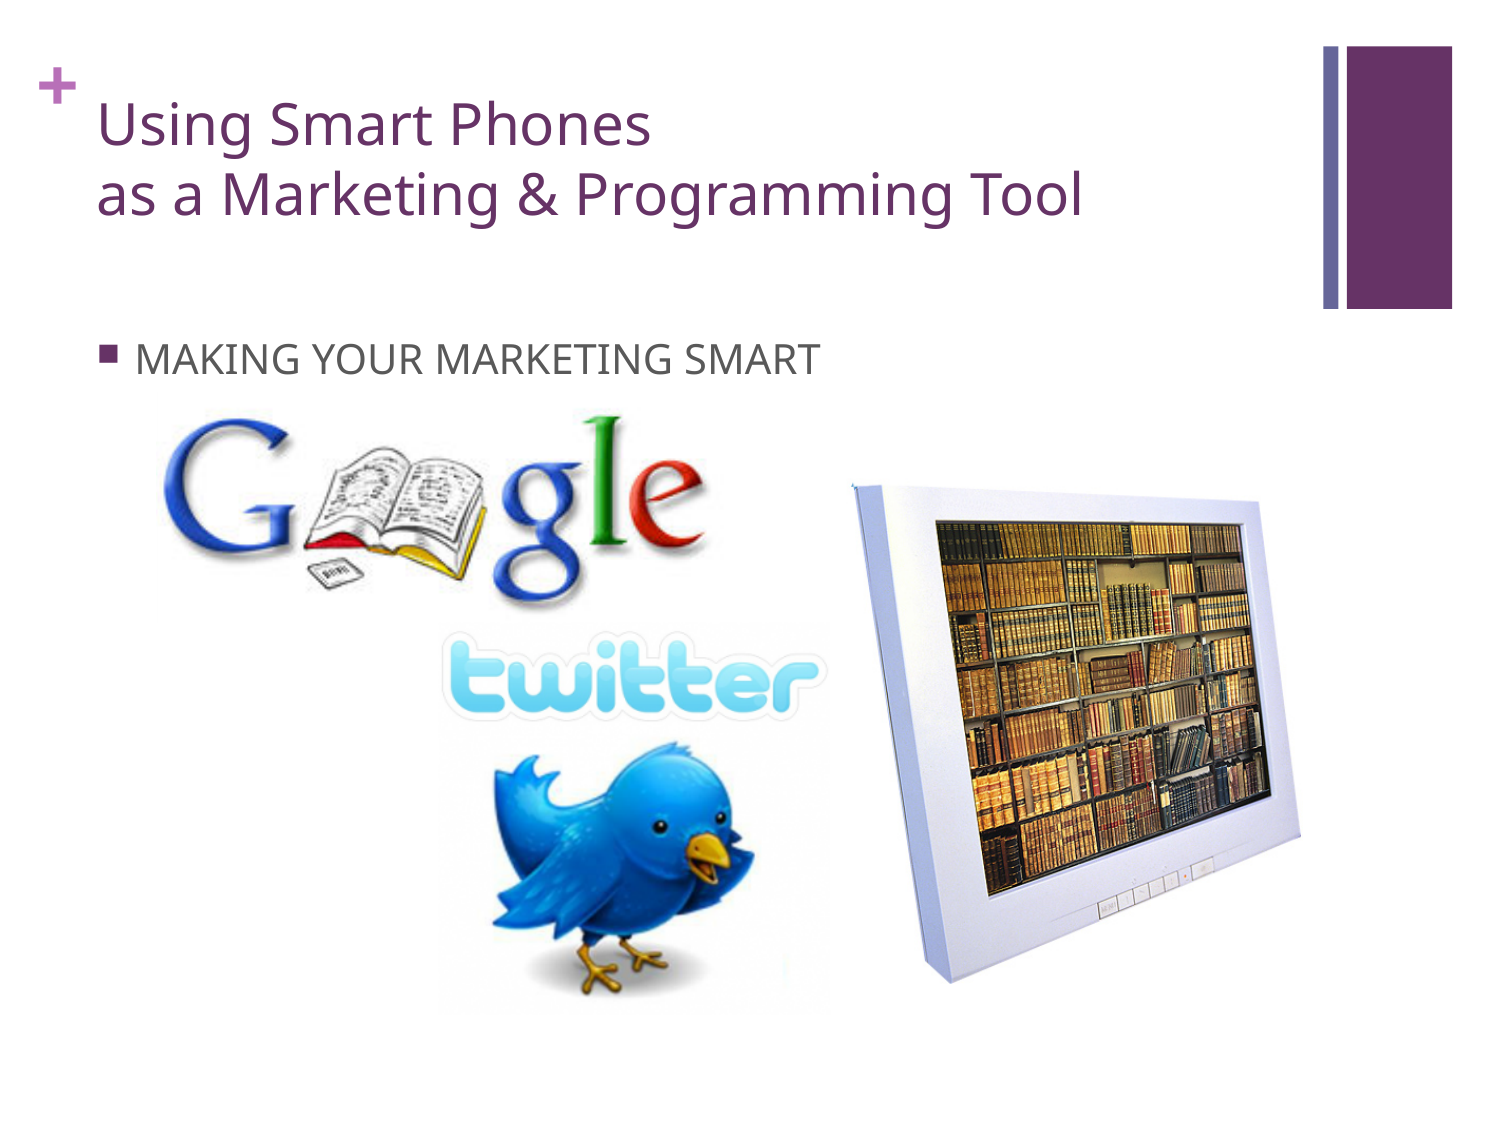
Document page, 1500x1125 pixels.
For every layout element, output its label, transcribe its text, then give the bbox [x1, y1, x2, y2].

picture [830, 469, 1322, 1006]
title Using Smart Phones as a Marketing & Programming Tool [81, 79, 1322, 263]
picture [155, 392, 832, 1015]
list MAKING YOUR MARKETING SMART [81, 324, 1322, 1005]
